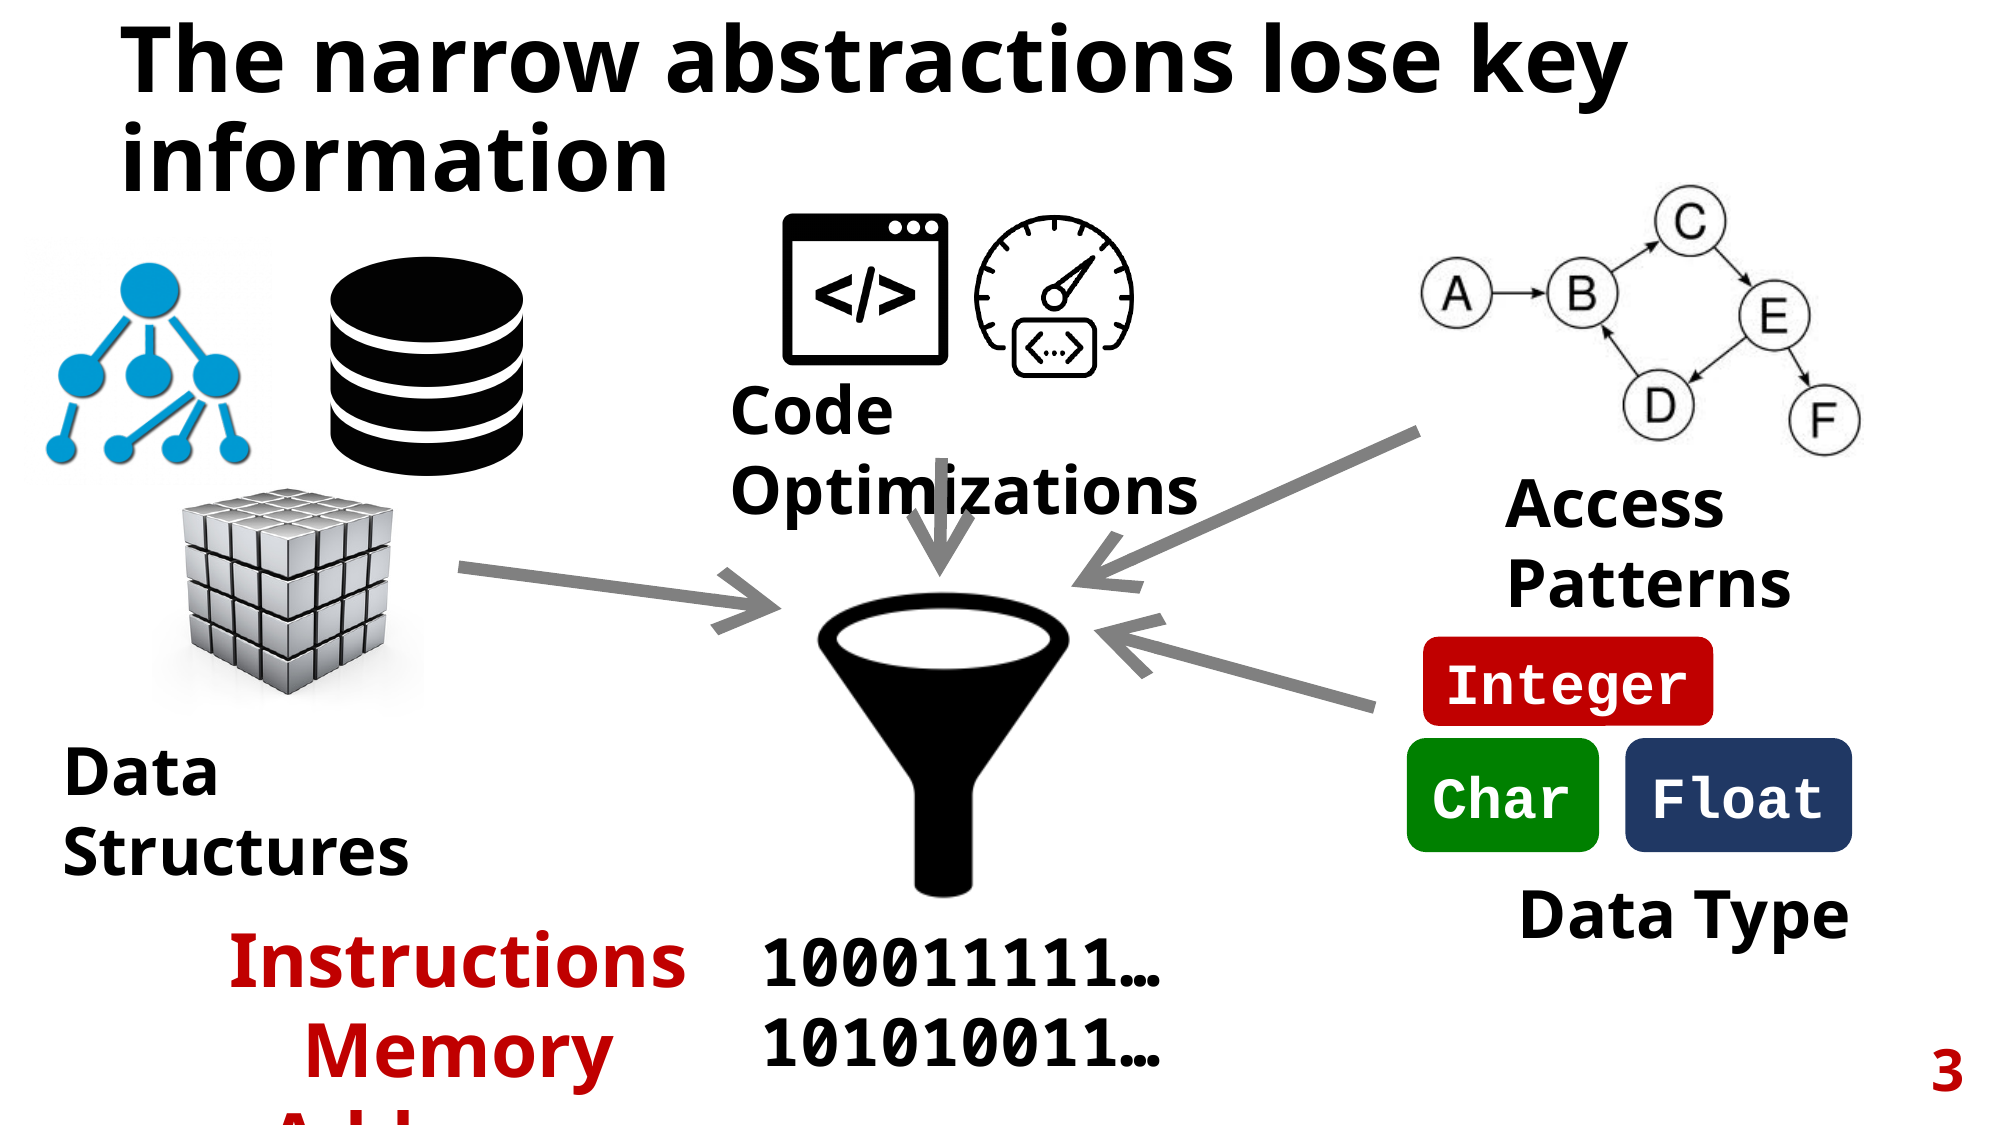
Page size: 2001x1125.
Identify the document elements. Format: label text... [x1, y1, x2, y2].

picture [1418, 182, 1864, 459]
text_box Float [1624, 736, 1854, 854]
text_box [1093, 630, 1375, 708]
text_box Char [1405, 736, 1601, 854]
title The narrow abstractions lose key information [104, 3, 1778, 221]
picture [810, 577, 1094, 905]
text_box Instructions Memory Addresses [184, 904, 733, 1125]
text_box Data Structures [47, 721, 515, 897]
text_box 100011111… 101010011… [745, 912, 1176, 1088]
slide_number 3 [1530, 1042, 1981, 1103]
text_box Integer [1422, 635, 1715, 727]
text_box Data Type [1502, 864, 2000, 959]
text_box Code Optimizations [715, 360, 1264, 536]
picture [24, 237, 546, 717]
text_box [762, 182, 1134, 396]
text_box Access Patterns [1491, 453, 2000, 628]
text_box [458, 566, 782, 609]
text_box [1071, 430, 1419, 587]
